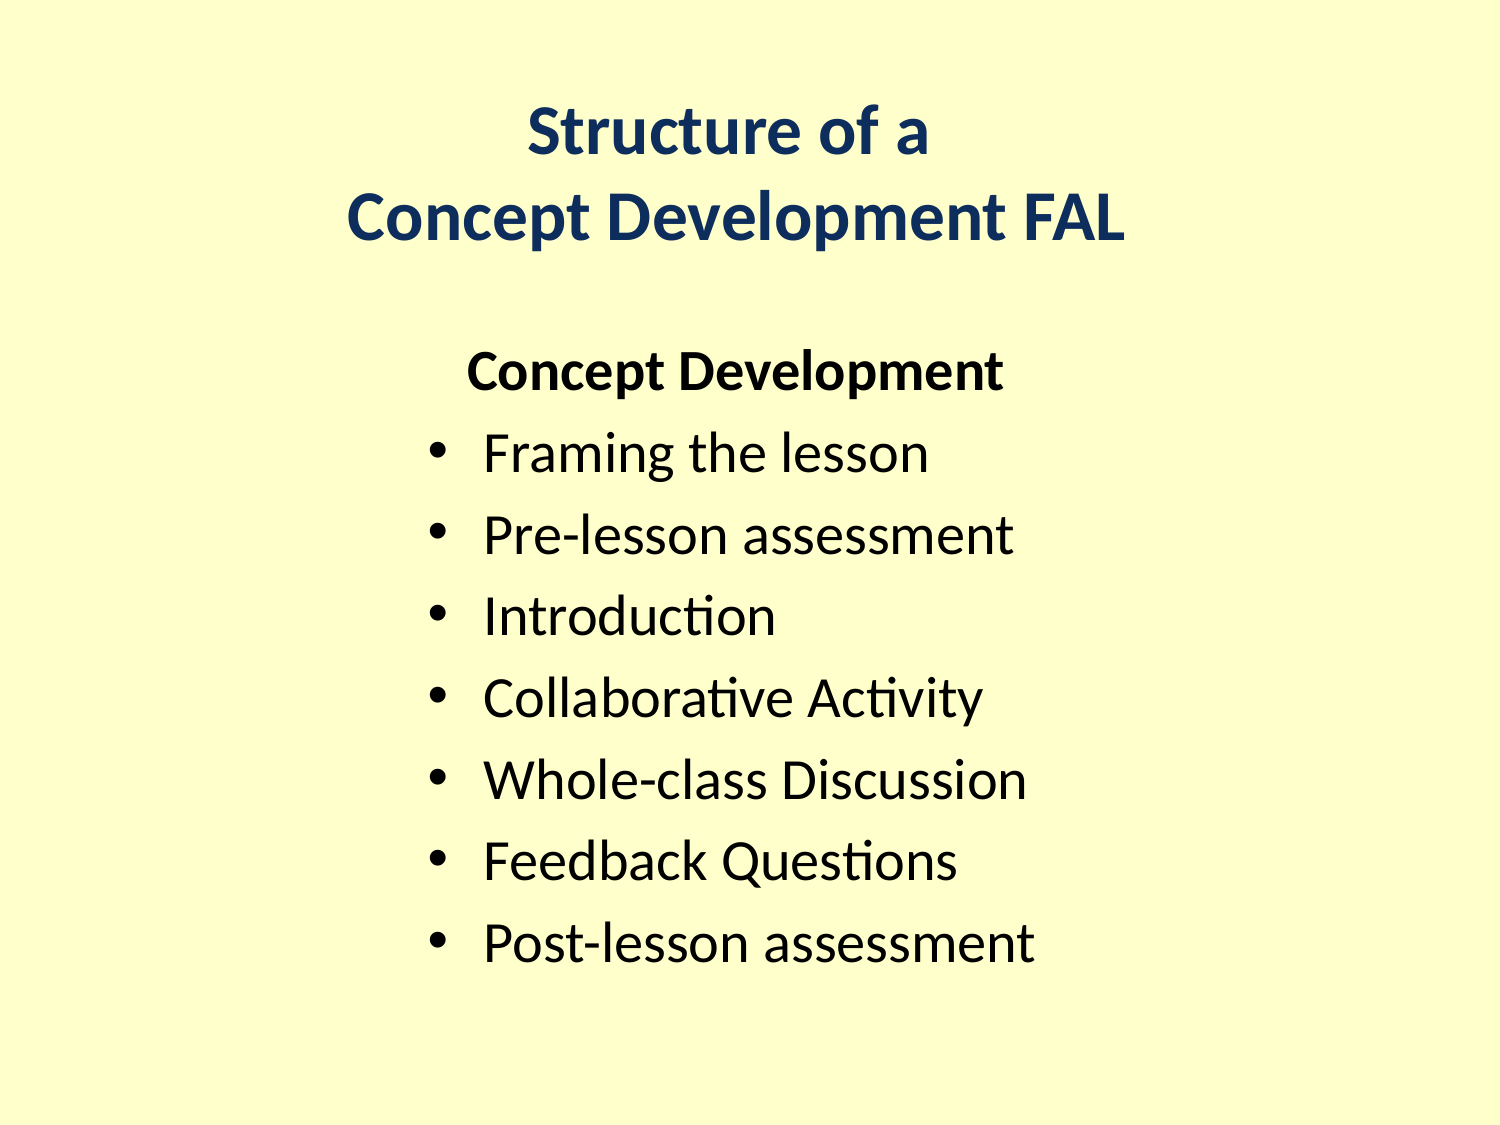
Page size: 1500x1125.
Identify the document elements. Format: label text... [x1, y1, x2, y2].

title Structure of a Concept Development FAL [62, 74, 1413, 263]
list Concept Development Framing the lesson Pre-lesson assessment Introduction Collaborative Activity Whole-class Discussion Feedback Questions Post-lesson assessment [412, 324, 1076, 1068]
